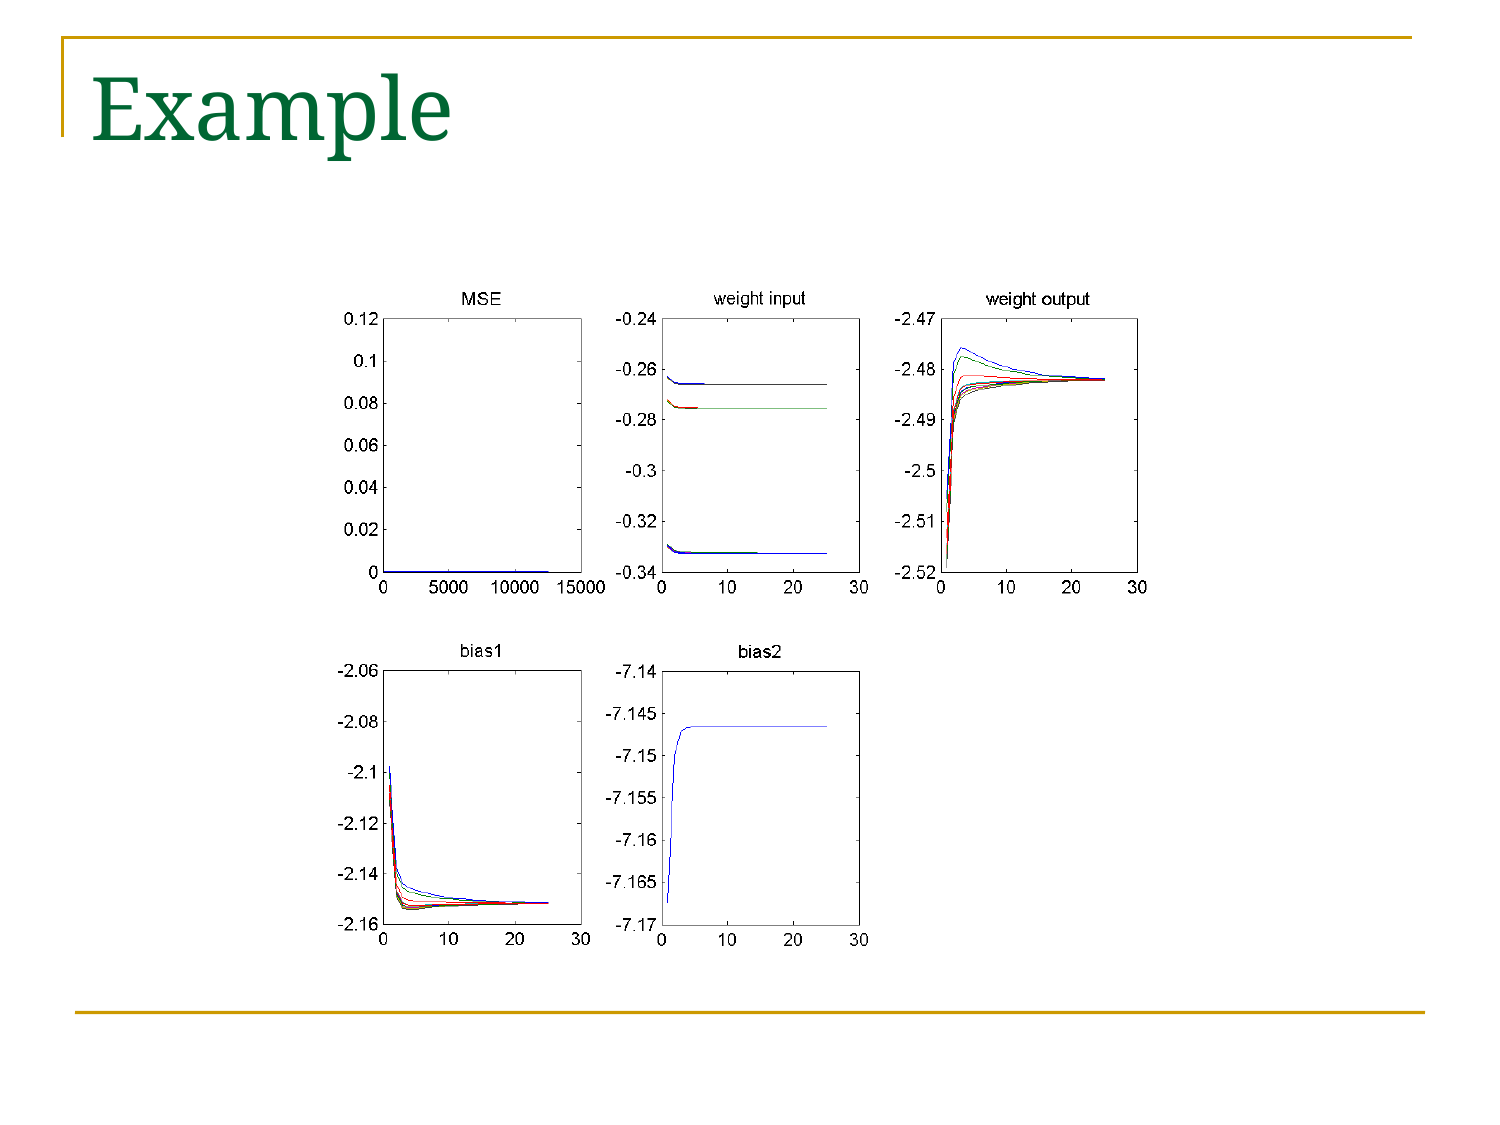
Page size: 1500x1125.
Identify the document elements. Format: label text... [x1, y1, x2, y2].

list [254, 262, 1246, 1006]
title Example [75, 45, 1425, 233]
